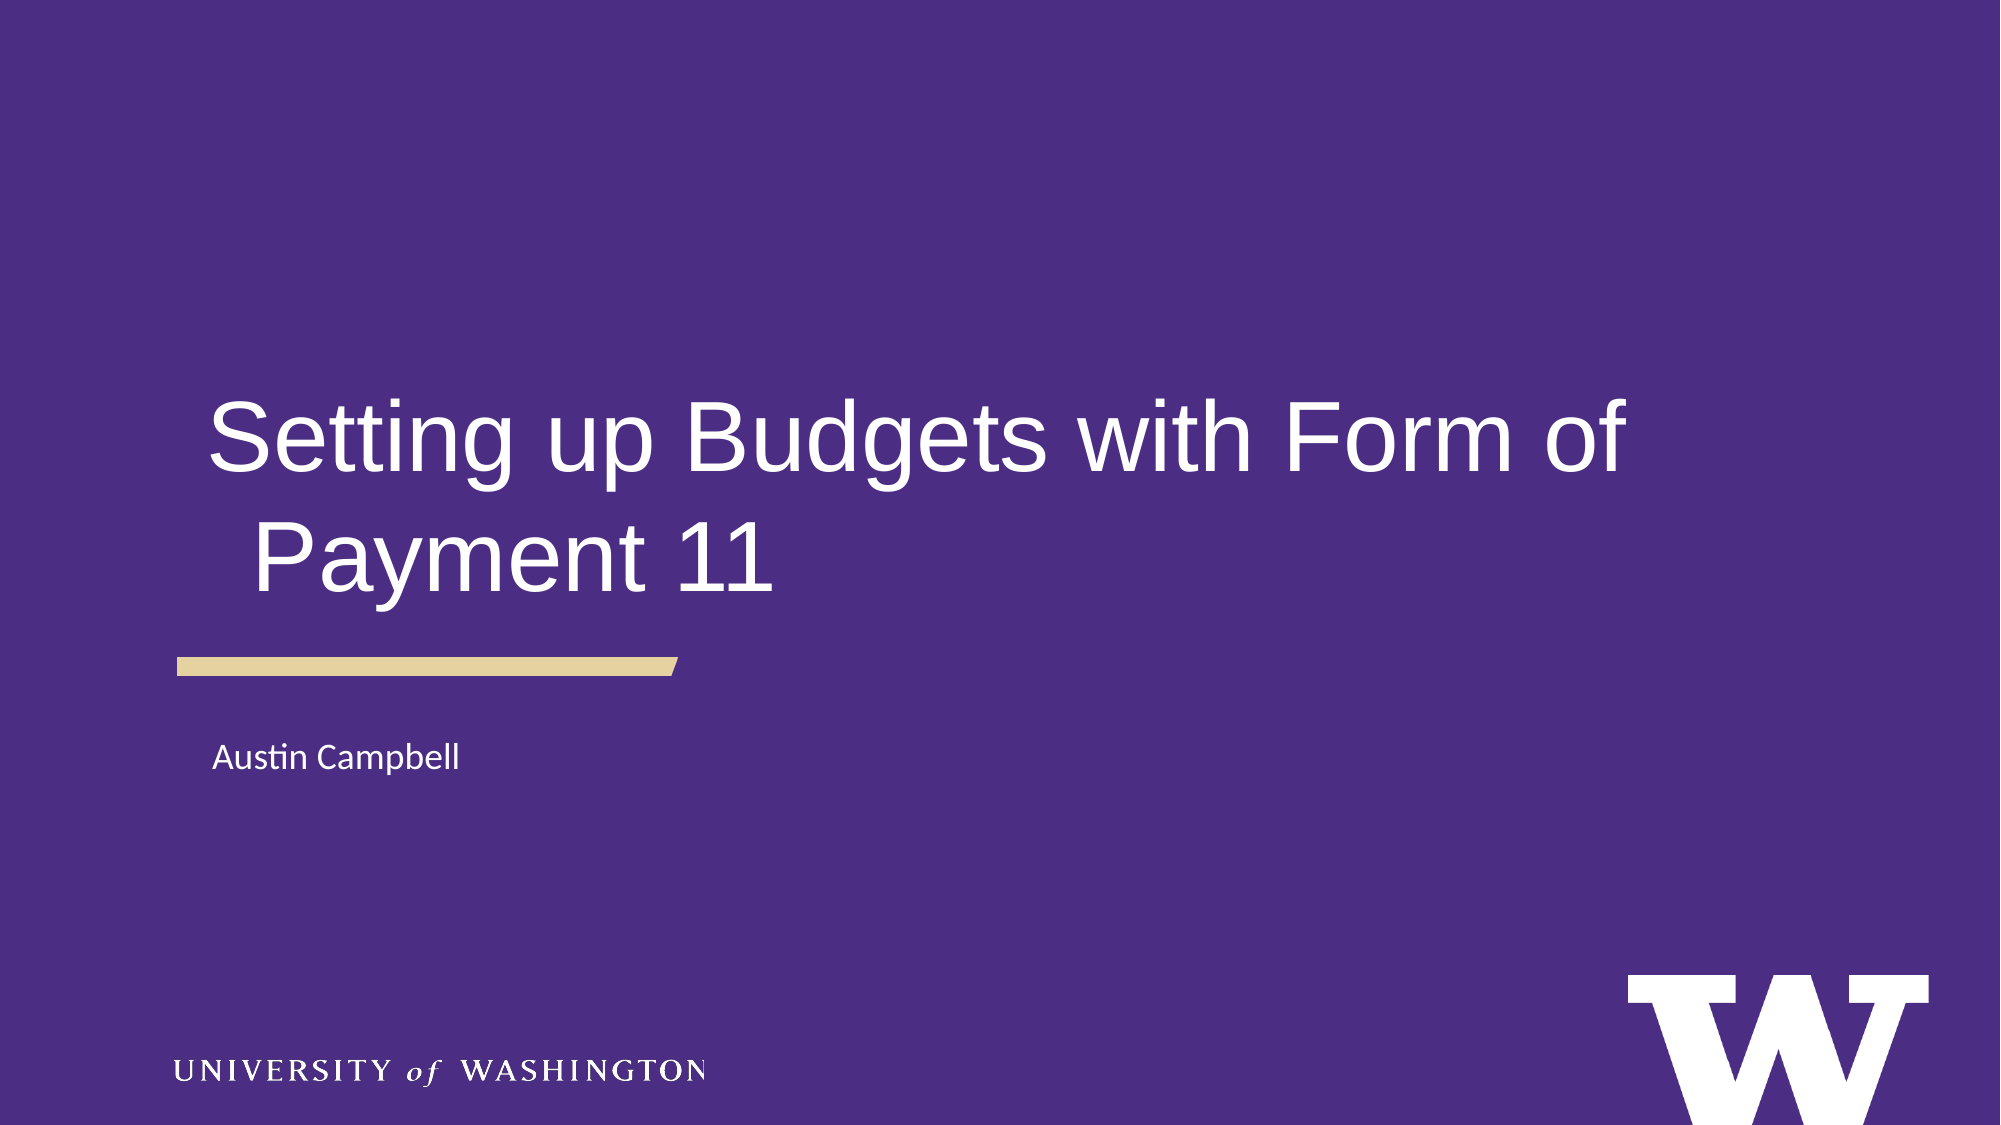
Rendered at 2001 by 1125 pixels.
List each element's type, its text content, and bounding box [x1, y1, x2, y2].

text_box Austin Campbell [197, 724, 714, 785]
picture [1628, 975, 1929, 1125]
picture [148, 1042, 704, 1087]
list Setting up Budgets with Form of Payment 11 [146, 193, 1672, 627]
picture [177, 657, 678, 676]
